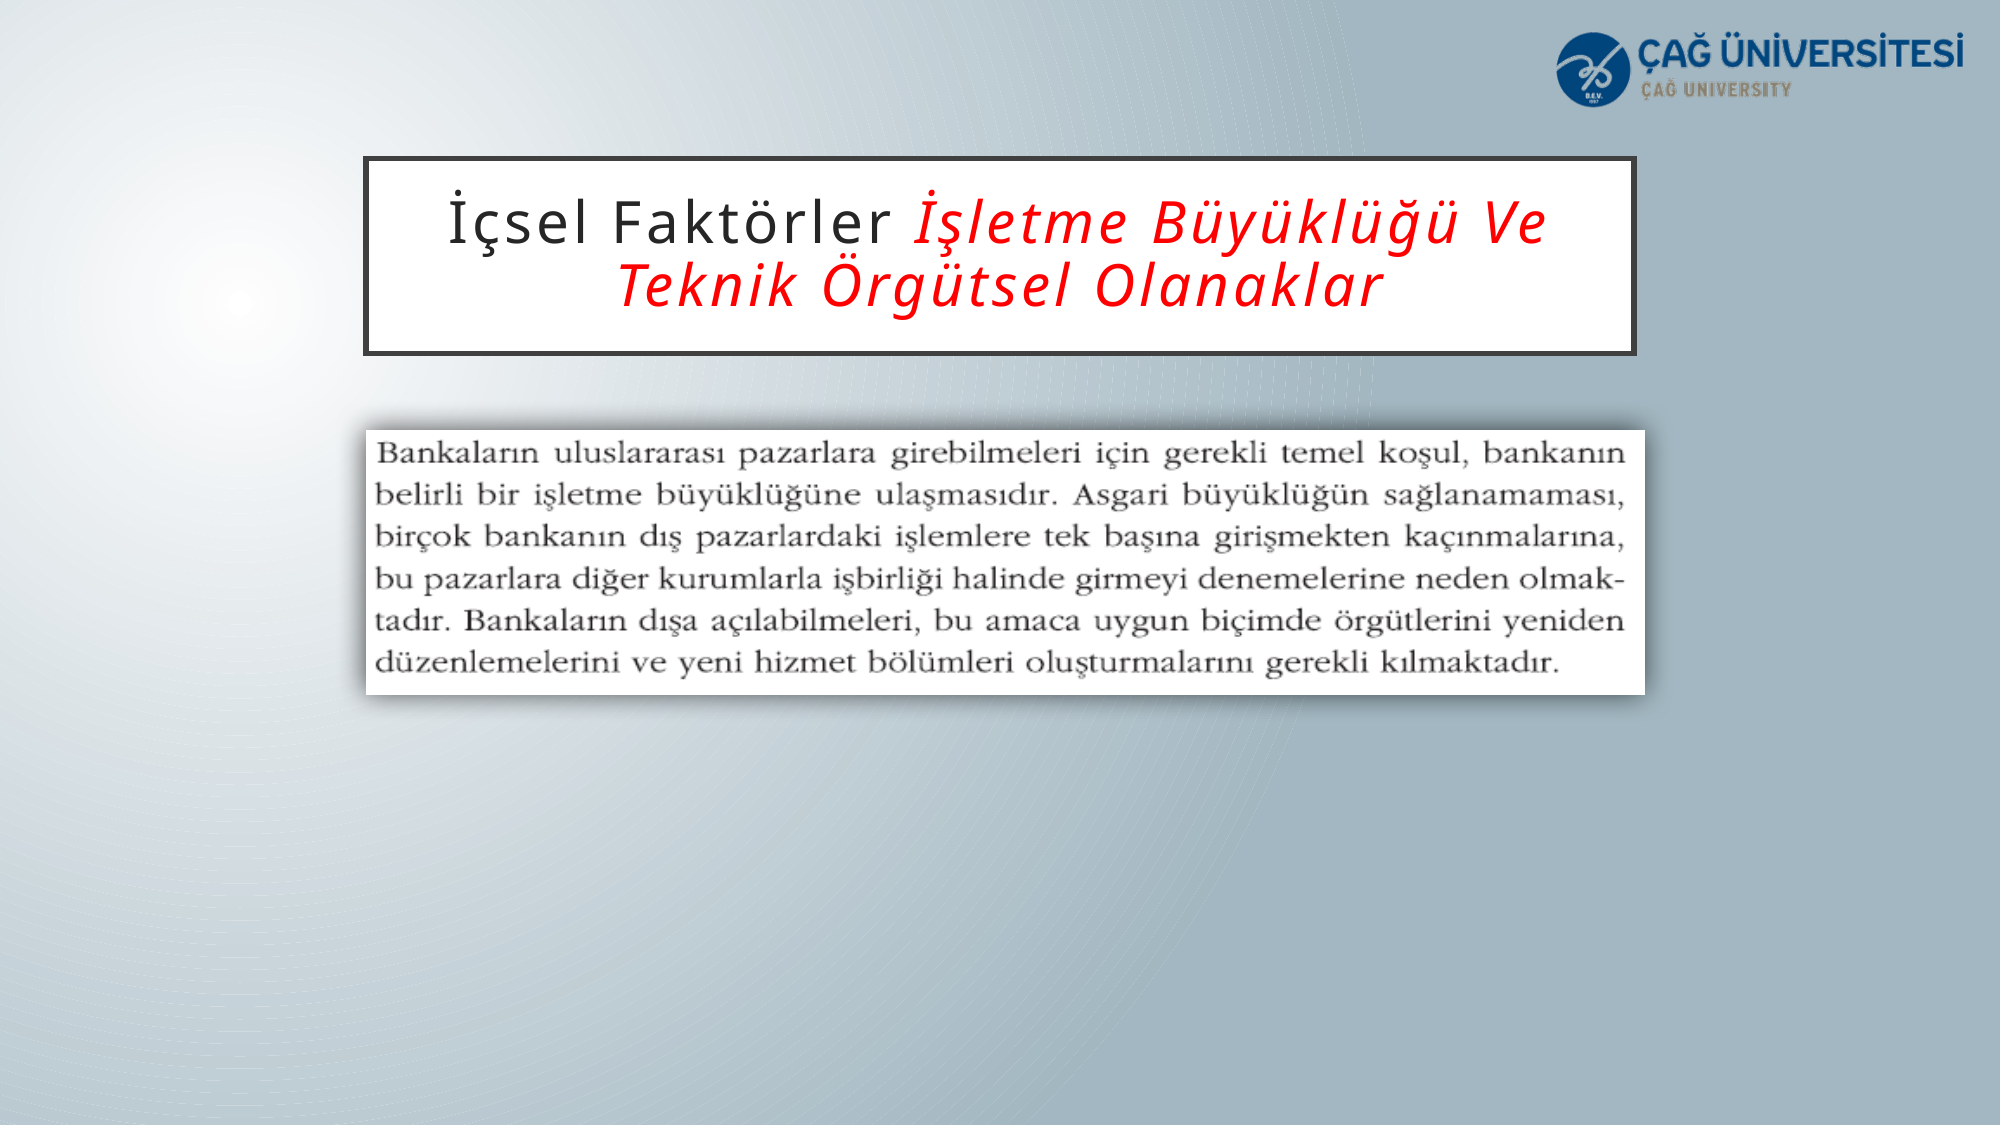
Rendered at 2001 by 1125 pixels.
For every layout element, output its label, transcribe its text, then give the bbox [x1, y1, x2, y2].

title İçsel Faktörler İşletme Büyüklüğü Ve Teknik Örgütsel Olanaklar [363, 156, 1637, 356]
picture [365, 430, 1645, 695]
picture [1550, 23, 1972, 119]
